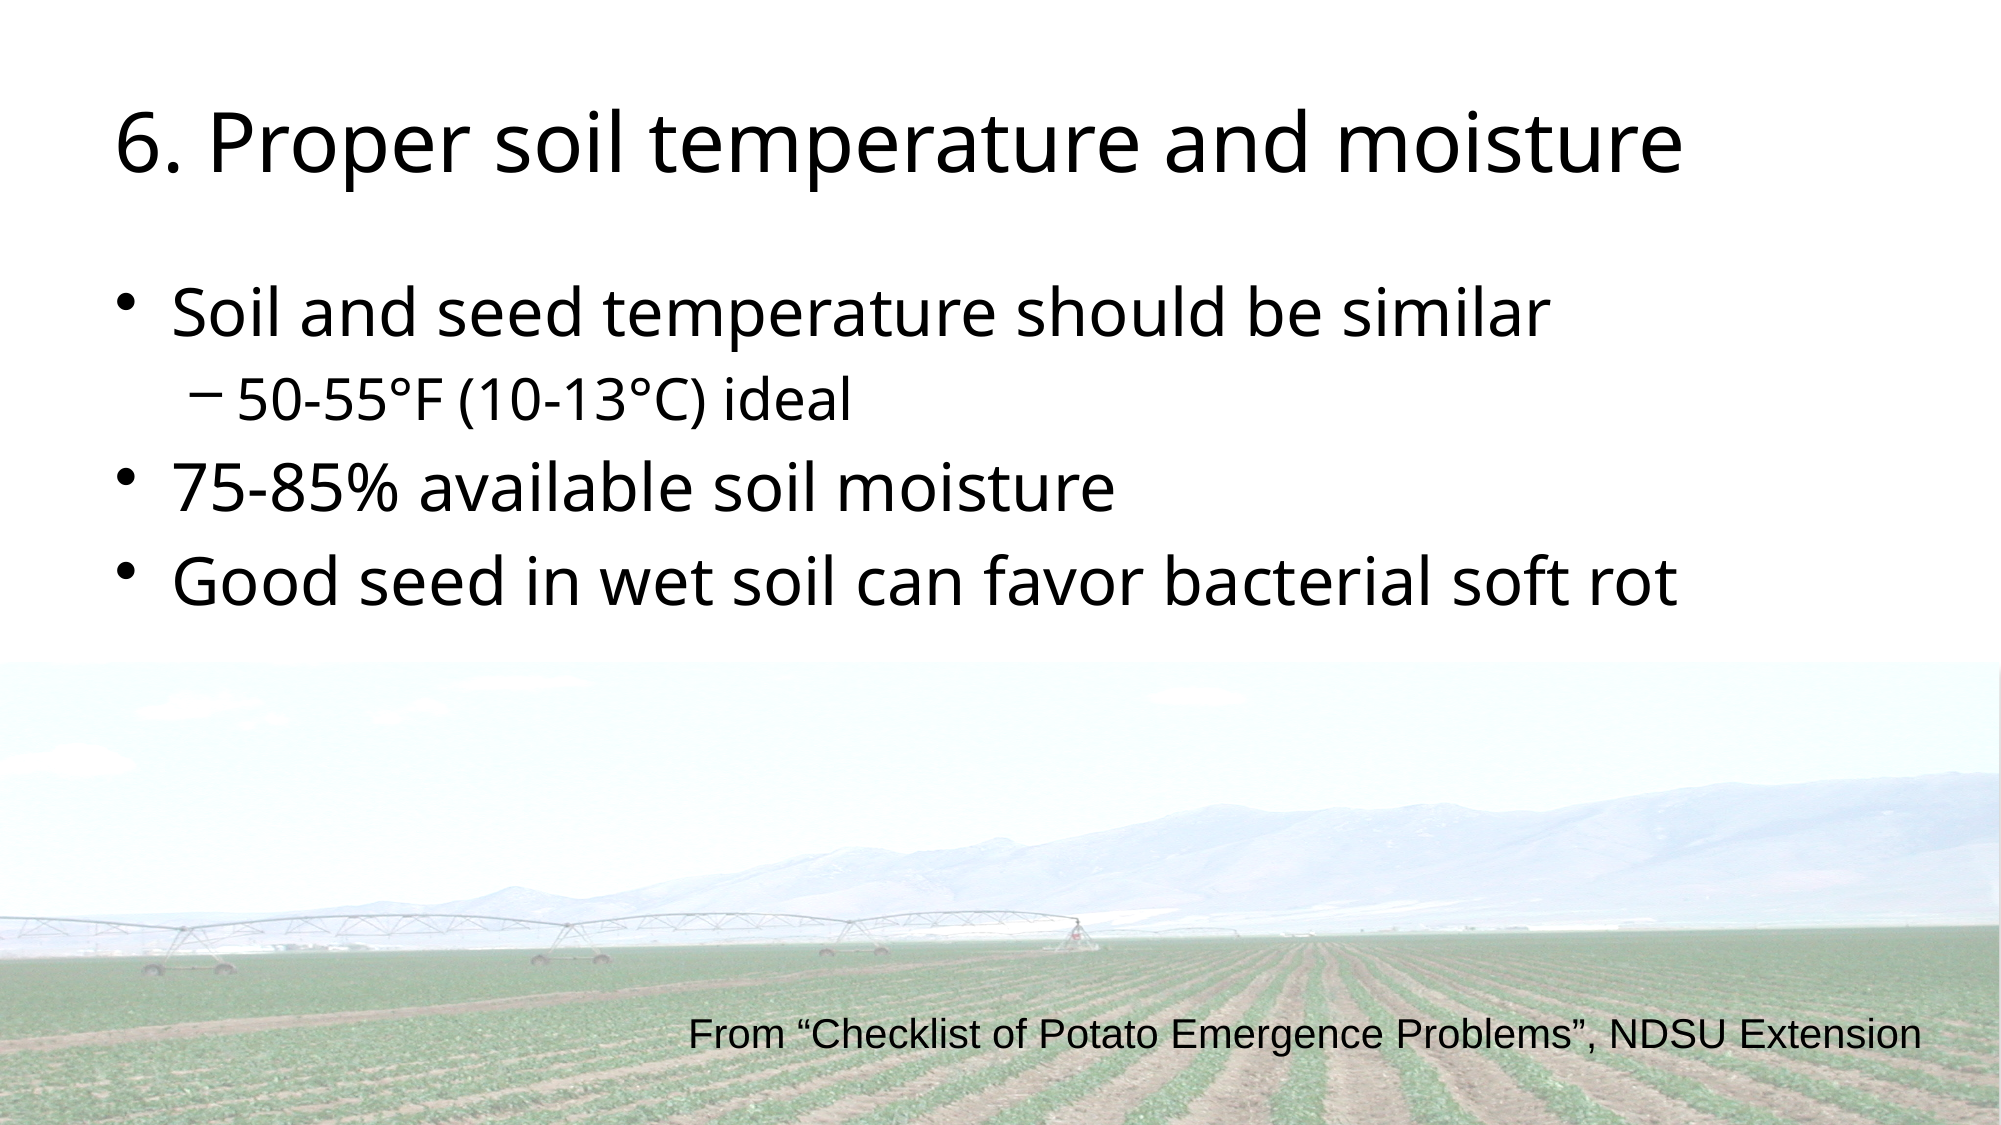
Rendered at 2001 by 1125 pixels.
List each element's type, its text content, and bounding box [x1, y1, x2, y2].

list Soil and seed temperature should be similar 50-55°F (10-13°C) ideal 75-85% available soil moisture Good seed in wet soil can favor bacterial soft rot [99, 262, 1901, 1006]
text_box From “Checklist of Potato Emergence Problems”, NDSU Extension [649, 999, 1938, 1065]
title 6. Proper soil temperature and moisture [99, 44, 1901, 233]
